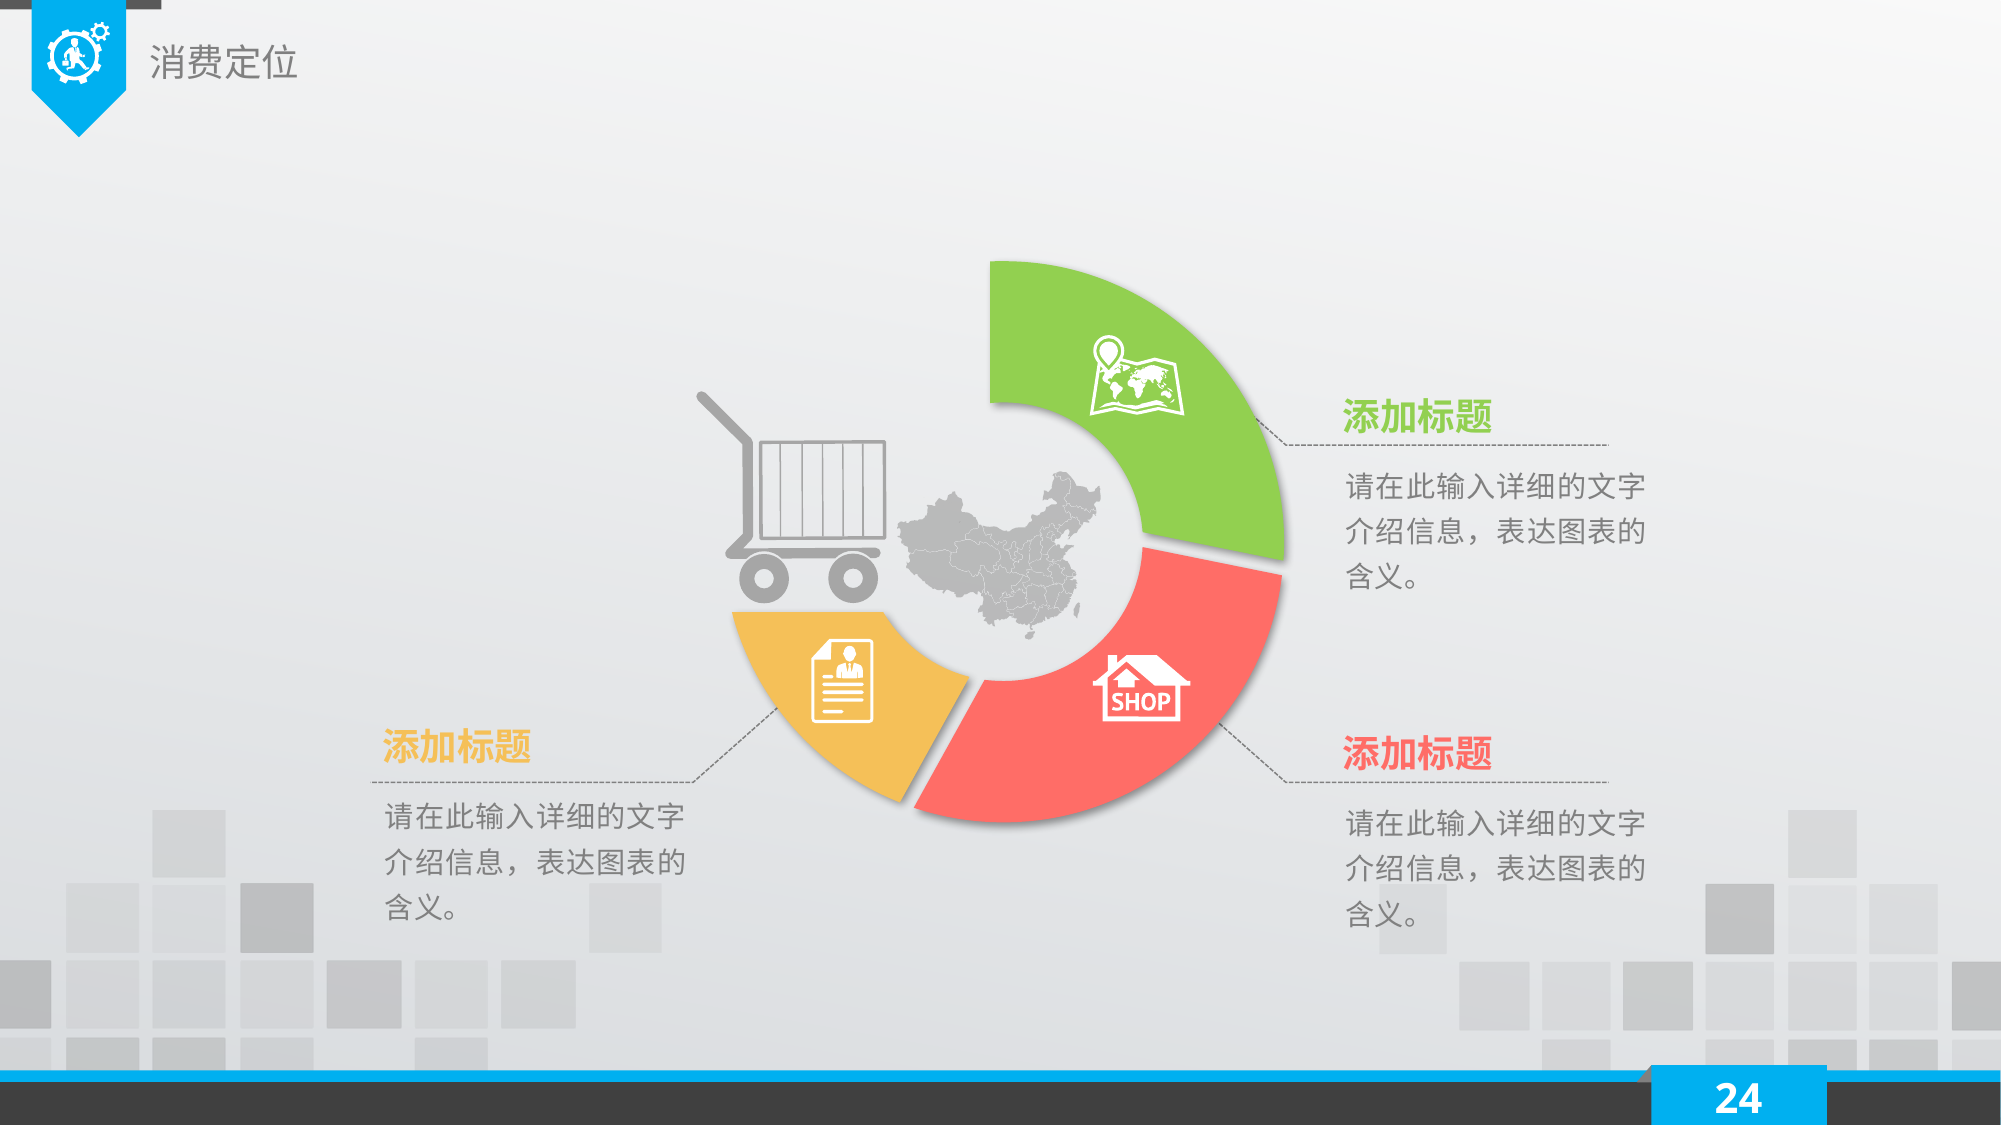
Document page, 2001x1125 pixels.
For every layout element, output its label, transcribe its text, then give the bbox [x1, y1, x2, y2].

text_box 消费定位 [137, 33, 363, 90]
text_box [129, 0, 164, 12]
text_box [913, 547, 1282, 823]
text_box [666, 1080, 1373, 1125]
text_box [1092, 655, 1191, 722]
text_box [31, 0, 127, 138]
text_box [896, 470, 1101, 640]
text_box 请在此输入详细的文字介绍信息，表达图表的含义。 [1330, 450, 1662, 602]
text_box [659, 234, 1157, 796]
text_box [695, 390, 887, 604]
text_box 添加标题 [1328, 385, 1508, 445]
text_box [1499, 760, 1609, 785]
text_box [990, 261, 1285, 561]
text_box [732, 613, 970, 803]
text_box [666, 1068, 1373, 1080]
text_box 请在此输入详细的文字介绍信息，表达图表的含义。 [1330, 787, 1662, 939]
text_box 请在此输入详细的文字介绍信息，表达图表的含义。 [370, 780, 701, 932]
text_box 添加标题 [1328, 722, 1508, 783]
text_box [1225, 704, 1328, 785]
text_box [0, 0, 29, 12]
text_box [1089, 335, 1185, 416]
text_box [381, 720, 659, 780]
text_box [0, 810, 662, 1125]
text_box 添加标题 [367, 715, 548, 776]
text_box [1228, 363, 1609, 448]
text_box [1379, 810, 2001, 1125]
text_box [811, 638, 874, 724]
